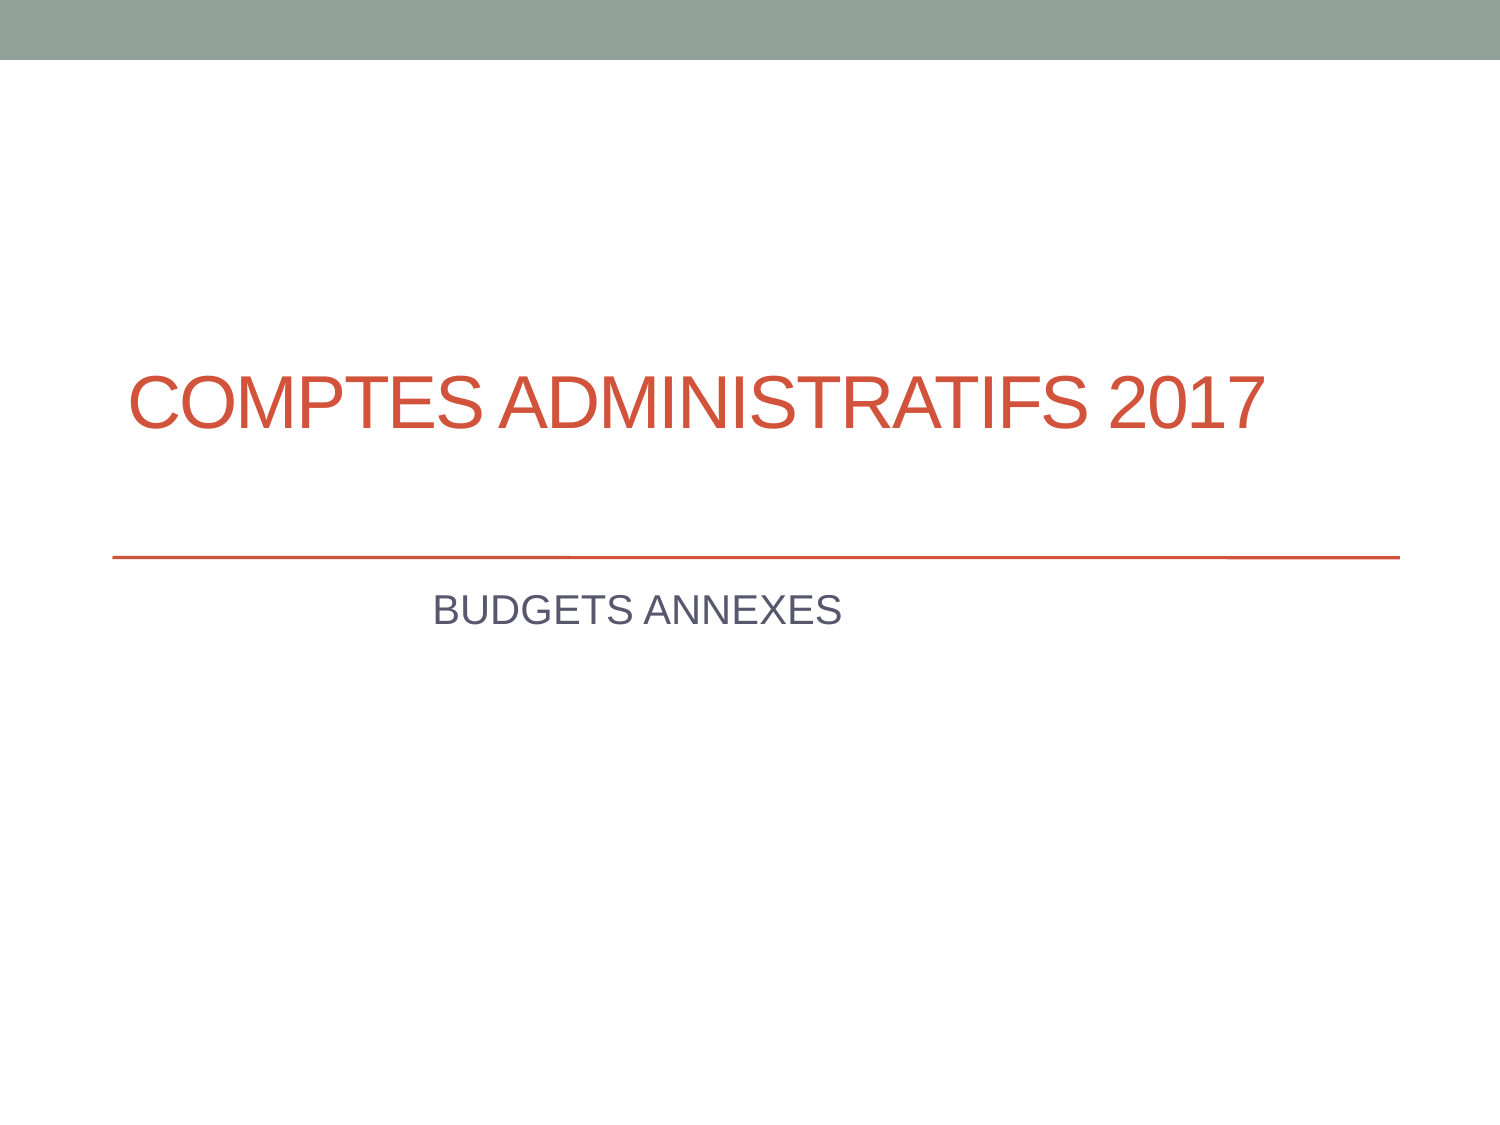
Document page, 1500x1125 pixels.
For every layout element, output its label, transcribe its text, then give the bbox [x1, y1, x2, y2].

title COMPTES ADMINISTRATIFS 2017 [112, 224, 1400, 542]
subtitle BUDGETS ANNEXES [112, 575, 1163, 863]
